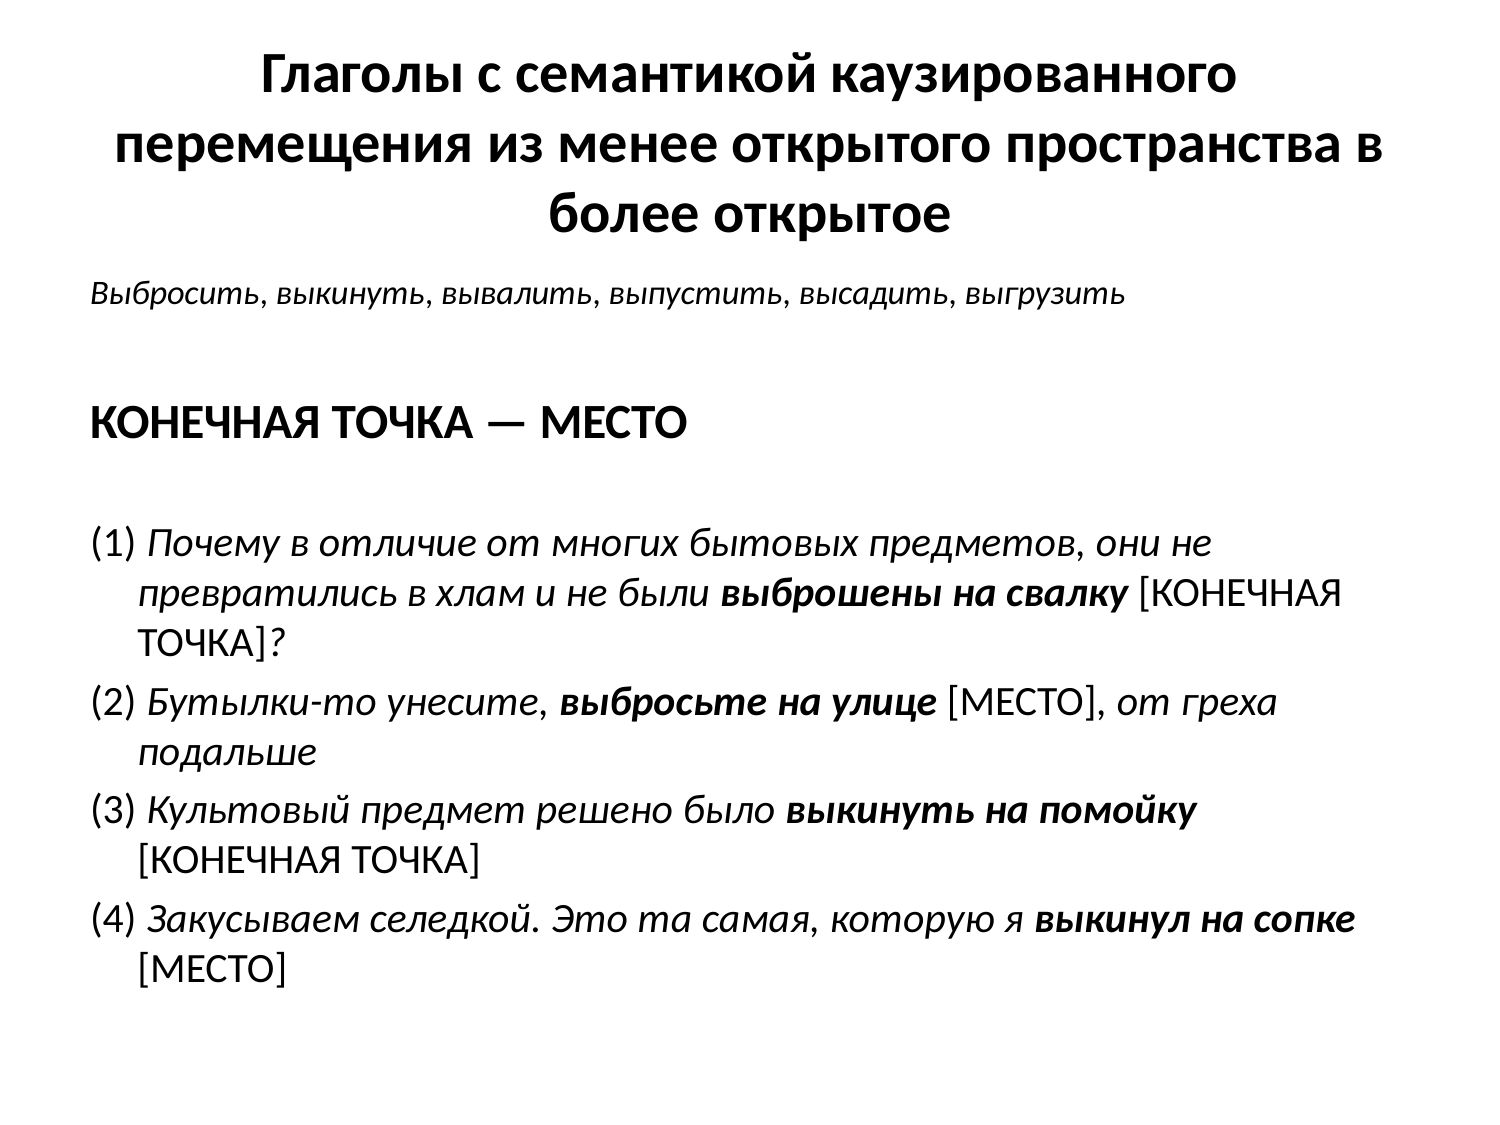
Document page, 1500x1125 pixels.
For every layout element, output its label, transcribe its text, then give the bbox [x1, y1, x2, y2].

title Глаголы с семантикой каузированного перемещения из менее открытого пространства в более открытое [75, 45, 1425, 233]
list Выбросить, выкинуть, вывалить, выпустить, высадить, выгрузить конечная точка — место (1) Почему в отличие от многих бытовых предметов, они не превратились в хлам и не были выброшены на свалку [конечная точка]? (2) Бутылки-то унесите, выбросьте на улице [место], от греха подальше (3) Культовый предмет решено было выкинуть на помойку [конечная точка] (4) Закусываем селедкой. Это та самая, которую я выкинул на сопке [место] [75, 262, 1425, 1005]
